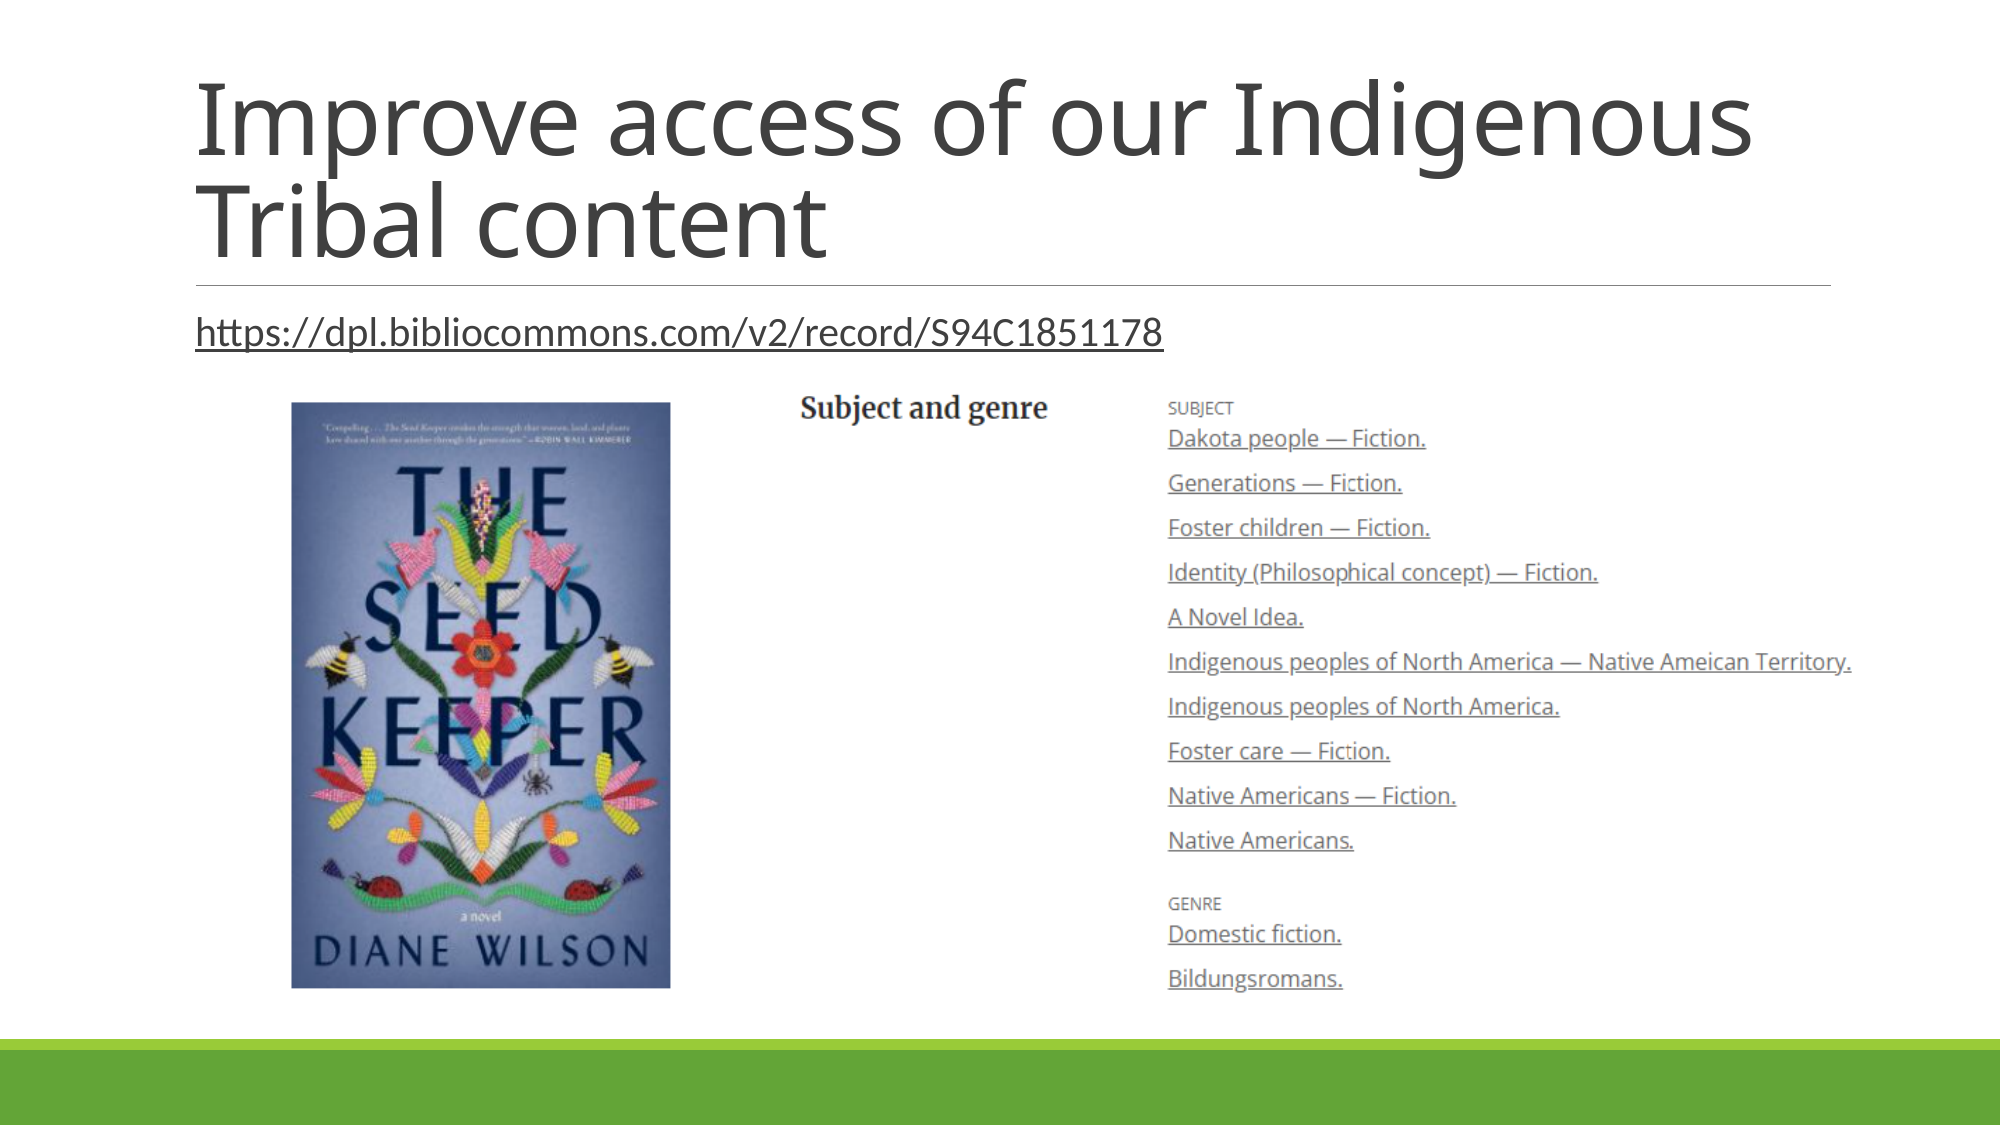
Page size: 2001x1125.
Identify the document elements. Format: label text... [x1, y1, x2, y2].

picture [262, 379, 689, 997]
title Improve access of our Indigenous Tribal content [180, 47, 1830, 285]
picture [780, 370, 1923, 1029]
list https://dpl.bibliocommons.com/v2/record/S94C1851178 [180, 302, 1830, 963]
